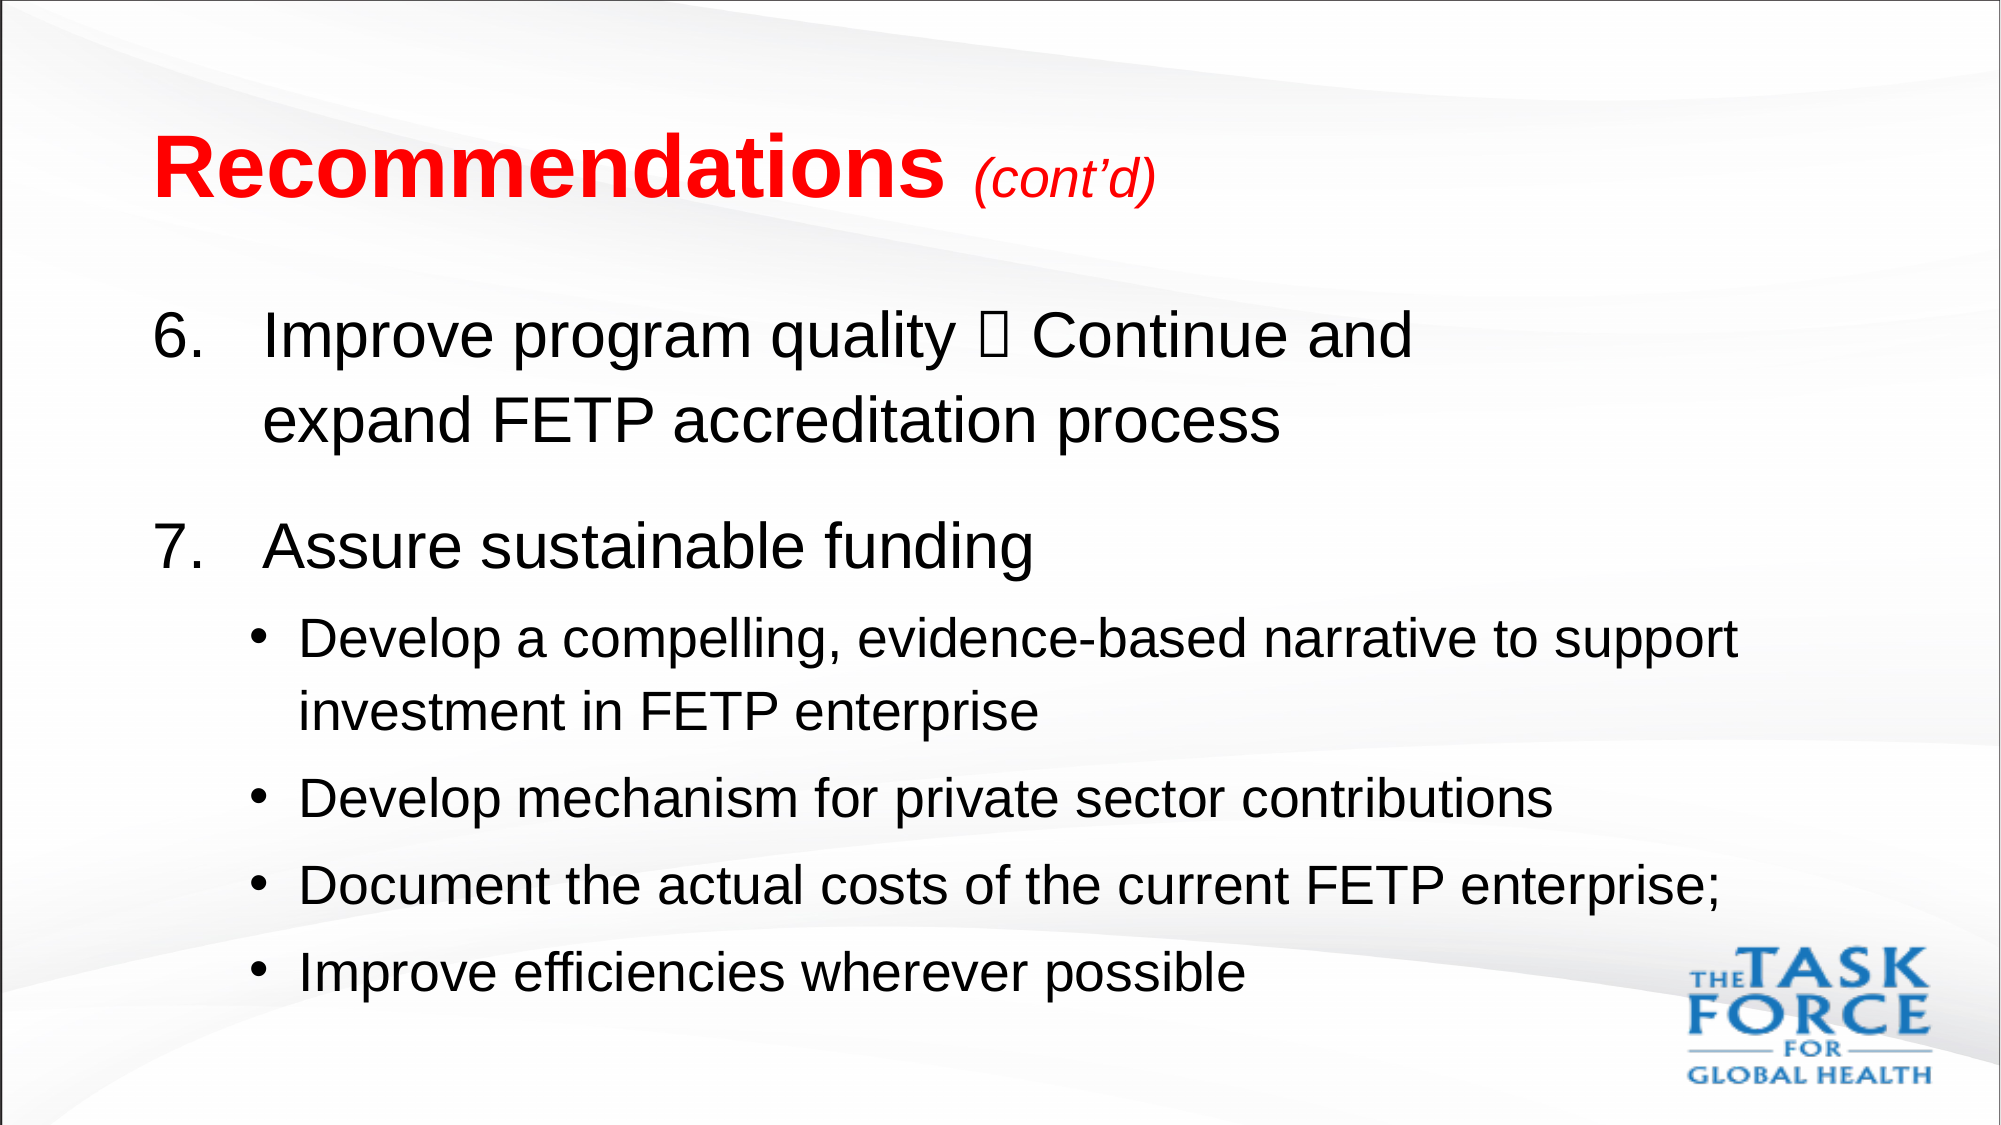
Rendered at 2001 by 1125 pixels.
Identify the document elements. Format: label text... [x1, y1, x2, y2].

list Improve program quality  Continue and expand FETP accreditation process Assure sustainable funding Develop a compelling, evidence-based narrative to support investment in FETP enterprise Develop mechanism for private sector contributions Document the actual costs of the current FETP enterprise; Improve efficiencies wherever possible [137, 277, 1921, 1014]
picture [0, 0, 2001, 1125]
title Recommendations (cont’d) [137, 59, 1863, 277]
